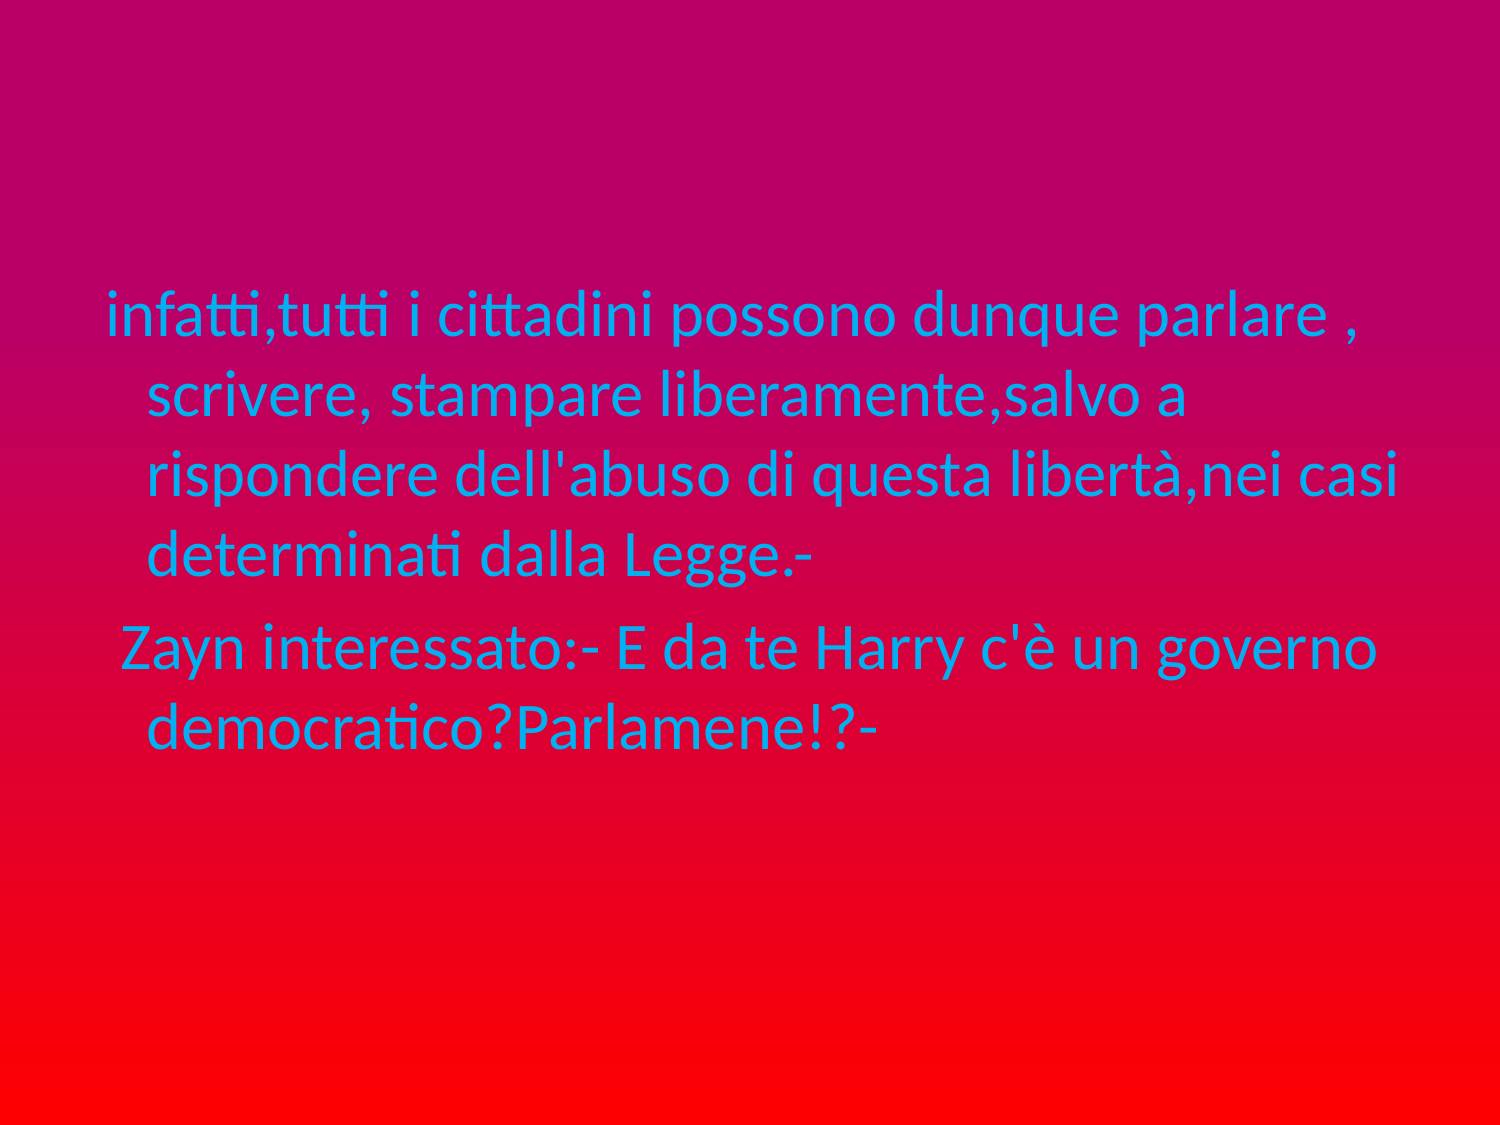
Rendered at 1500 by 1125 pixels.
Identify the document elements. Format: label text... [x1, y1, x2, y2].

list infatti,tutti i cittadini possono dunque parlare , scrivere, stampare liberamente,salvo a rispondere dell'abuso di questa libertà,nei casi determinati dalla Legge.- Zayn interessato:- E da te Harry c'è un governo democratico?Parlamene!?- [74, 262, 1426, 1006]
